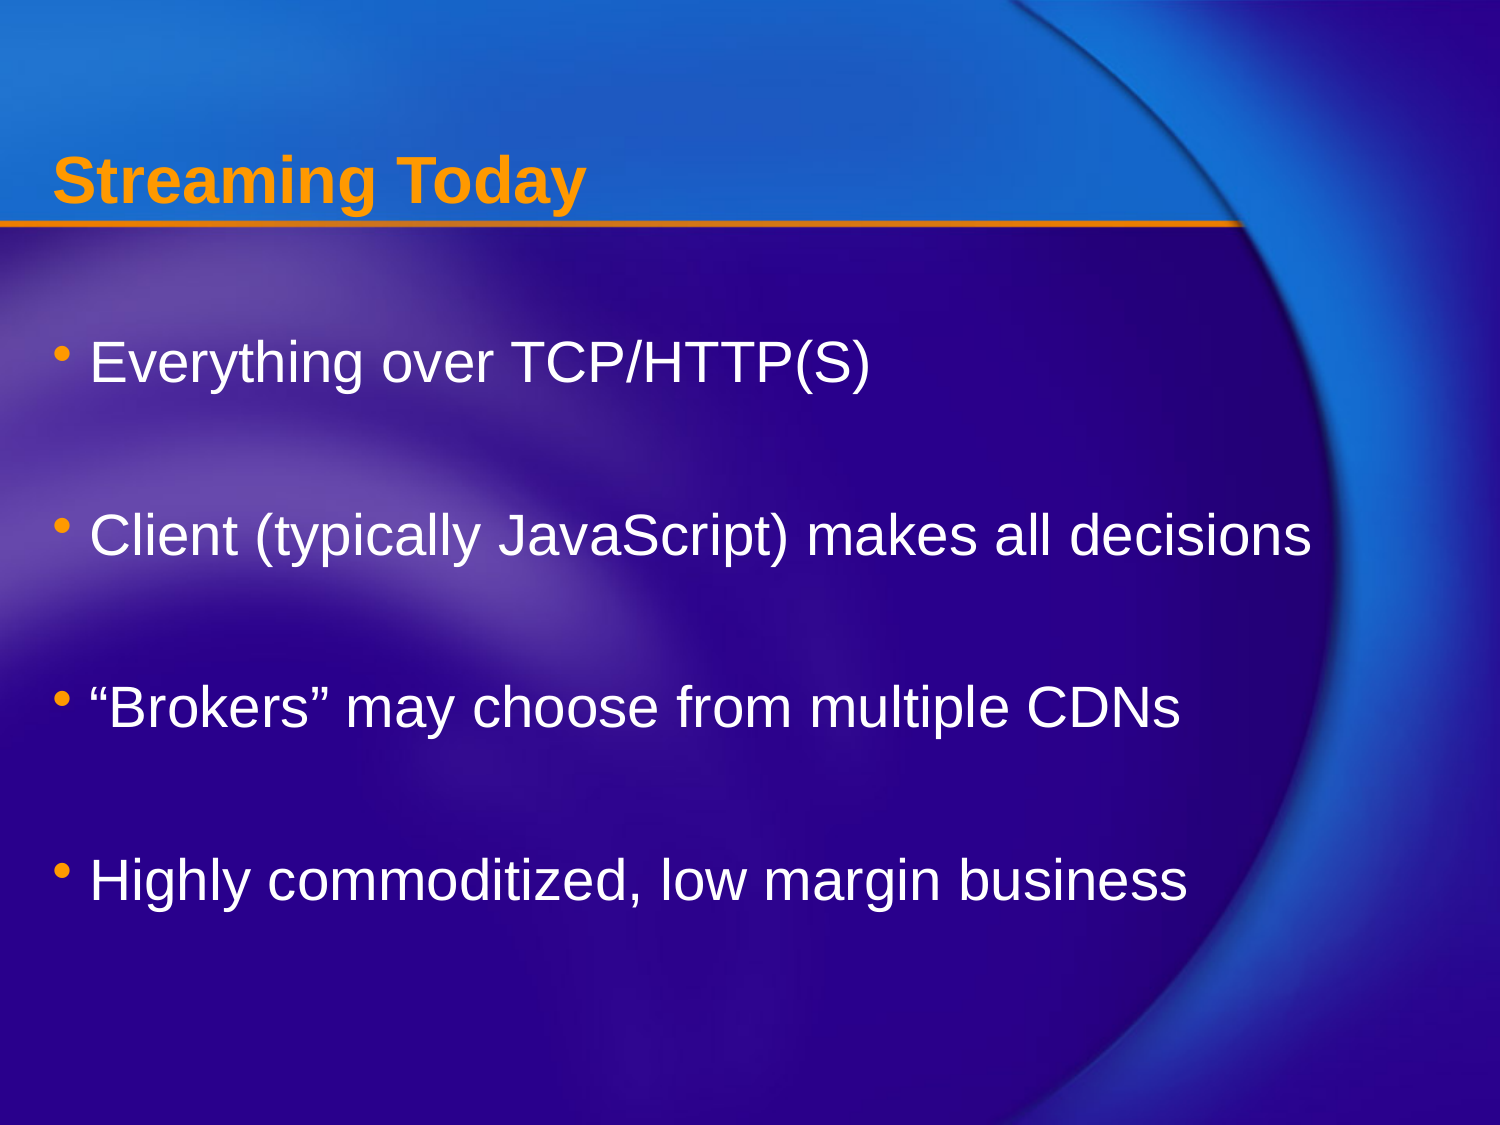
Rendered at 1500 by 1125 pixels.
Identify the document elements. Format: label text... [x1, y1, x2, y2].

title Streaming Today [37, 37, 1213, 225]
picture [0, 0, 1500, 1125]
text_box Everything over TCP/HTTP(S) Client (typically JavaScript) makes all decisions “Brokers” may choose from multiple CDNs Highly commoditized, low margin business [37, 324, 1413, 1000]
